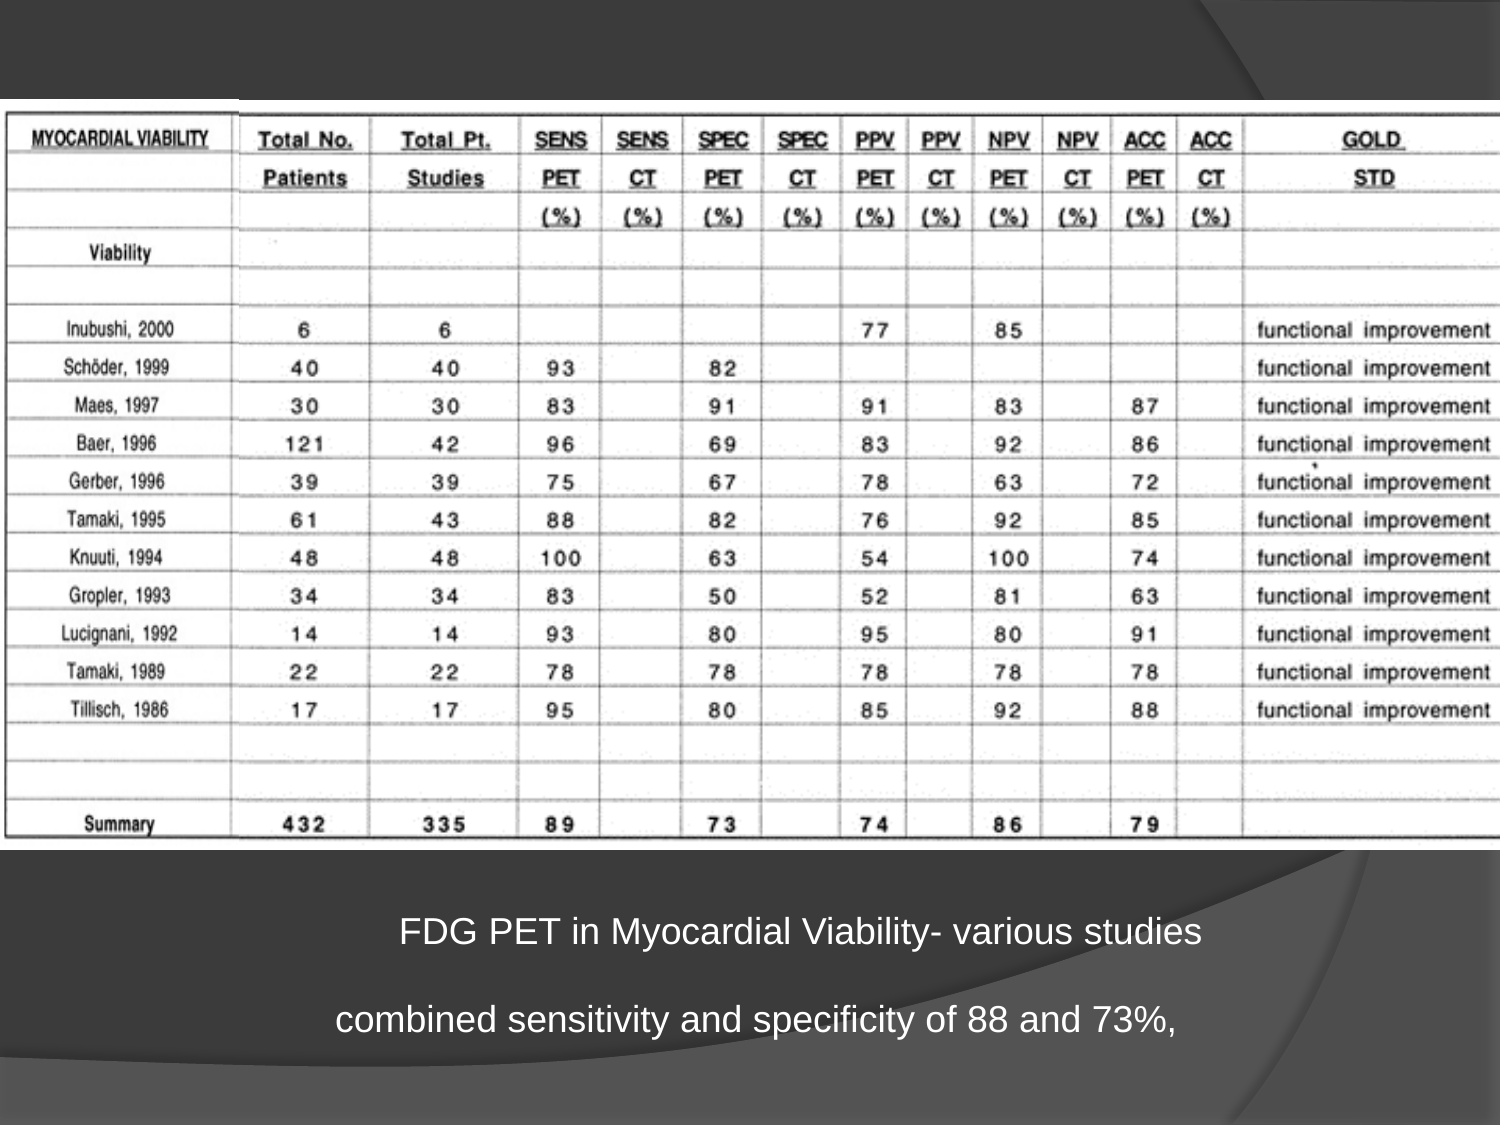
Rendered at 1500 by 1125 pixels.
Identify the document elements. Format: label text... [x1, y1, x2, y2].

text_box FDG PET in Myocardial Viability- various studies [384, 899, 1218, 960]
picture [250, 100, 1500, 851]
picture [0, 99, 240, 851]
text_box combined sensitivity and specificity of 88 and 73%, [149, 987, 1363, 1048]
